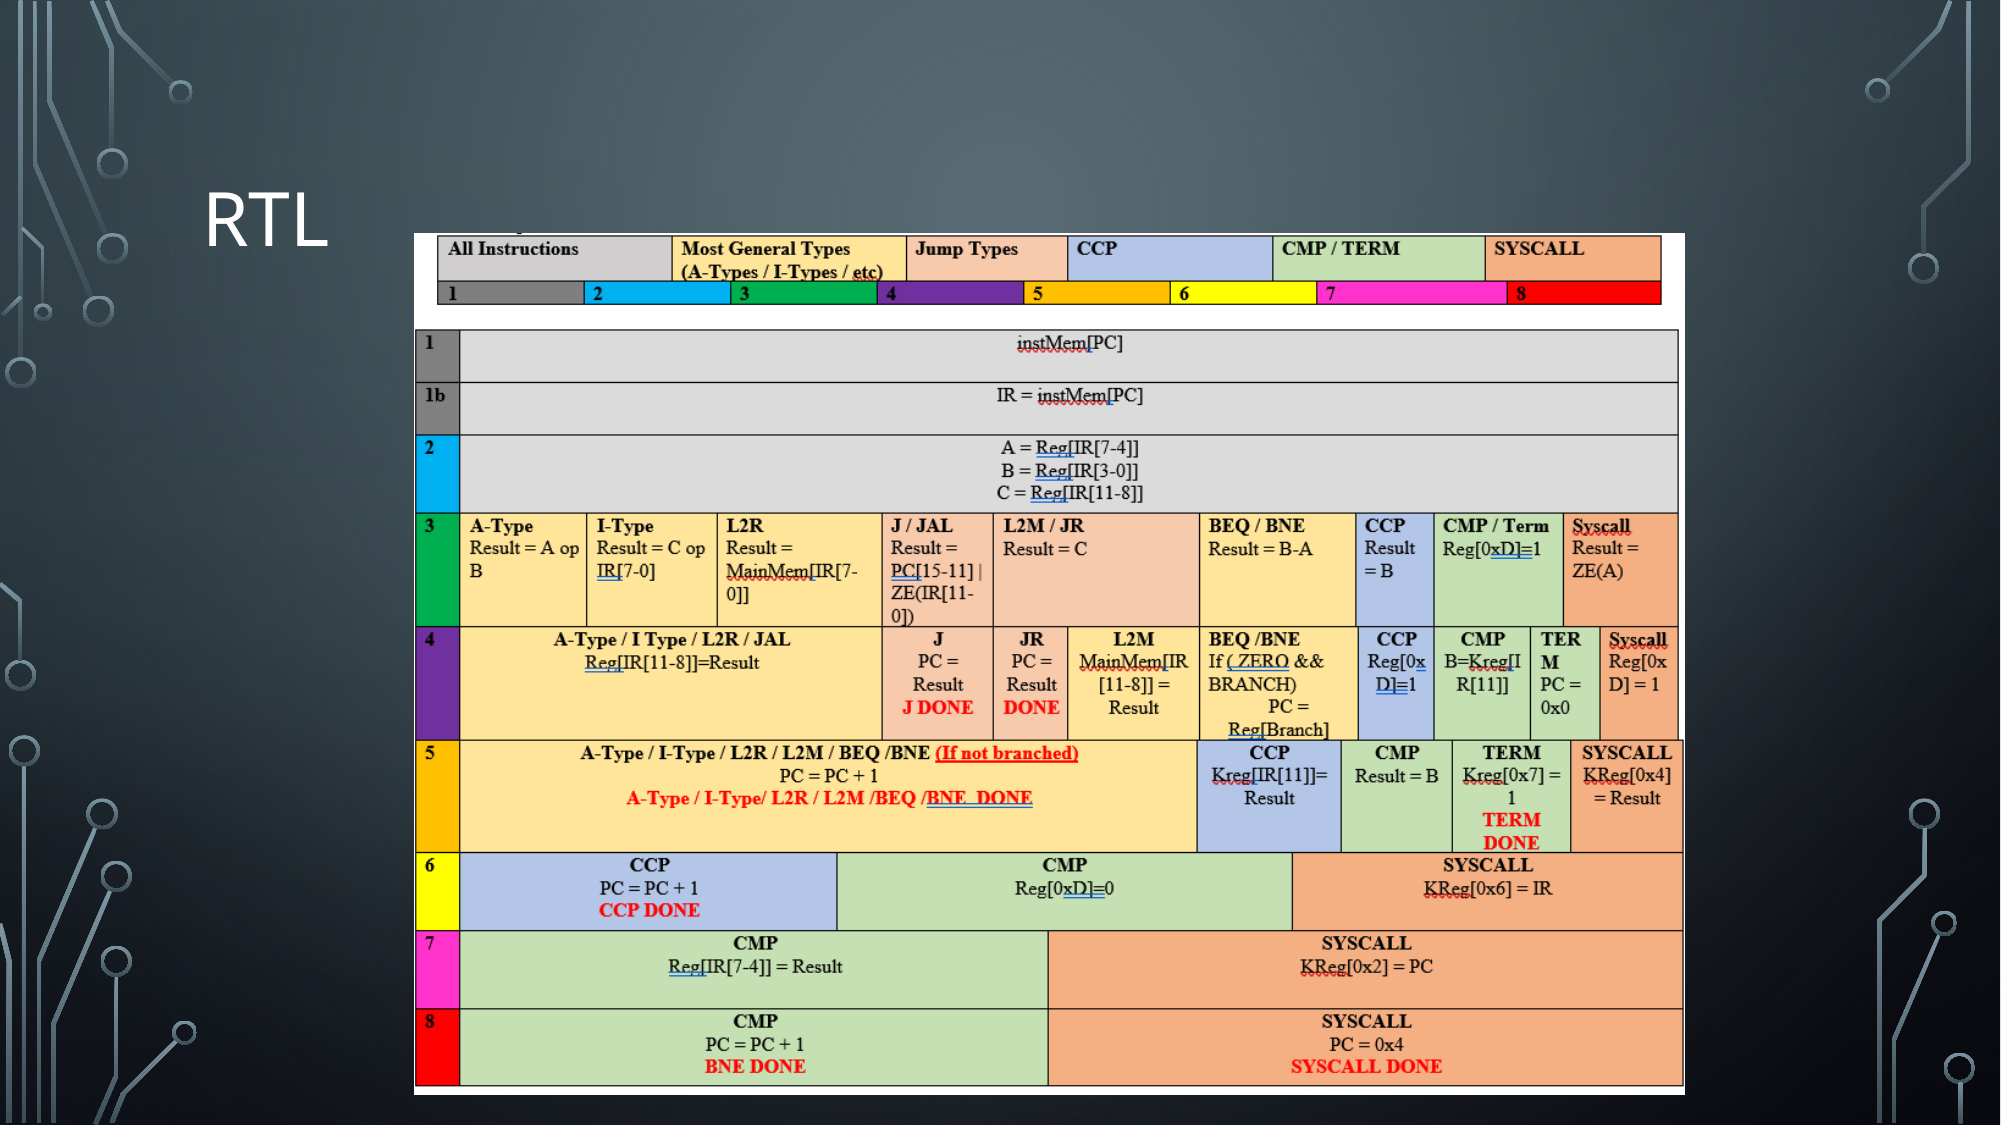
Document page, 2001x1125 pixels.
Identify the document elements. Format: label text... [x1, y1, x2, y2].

title rtl [187, 101, 1813, 344]
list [413, 232, 1685, 1095]
